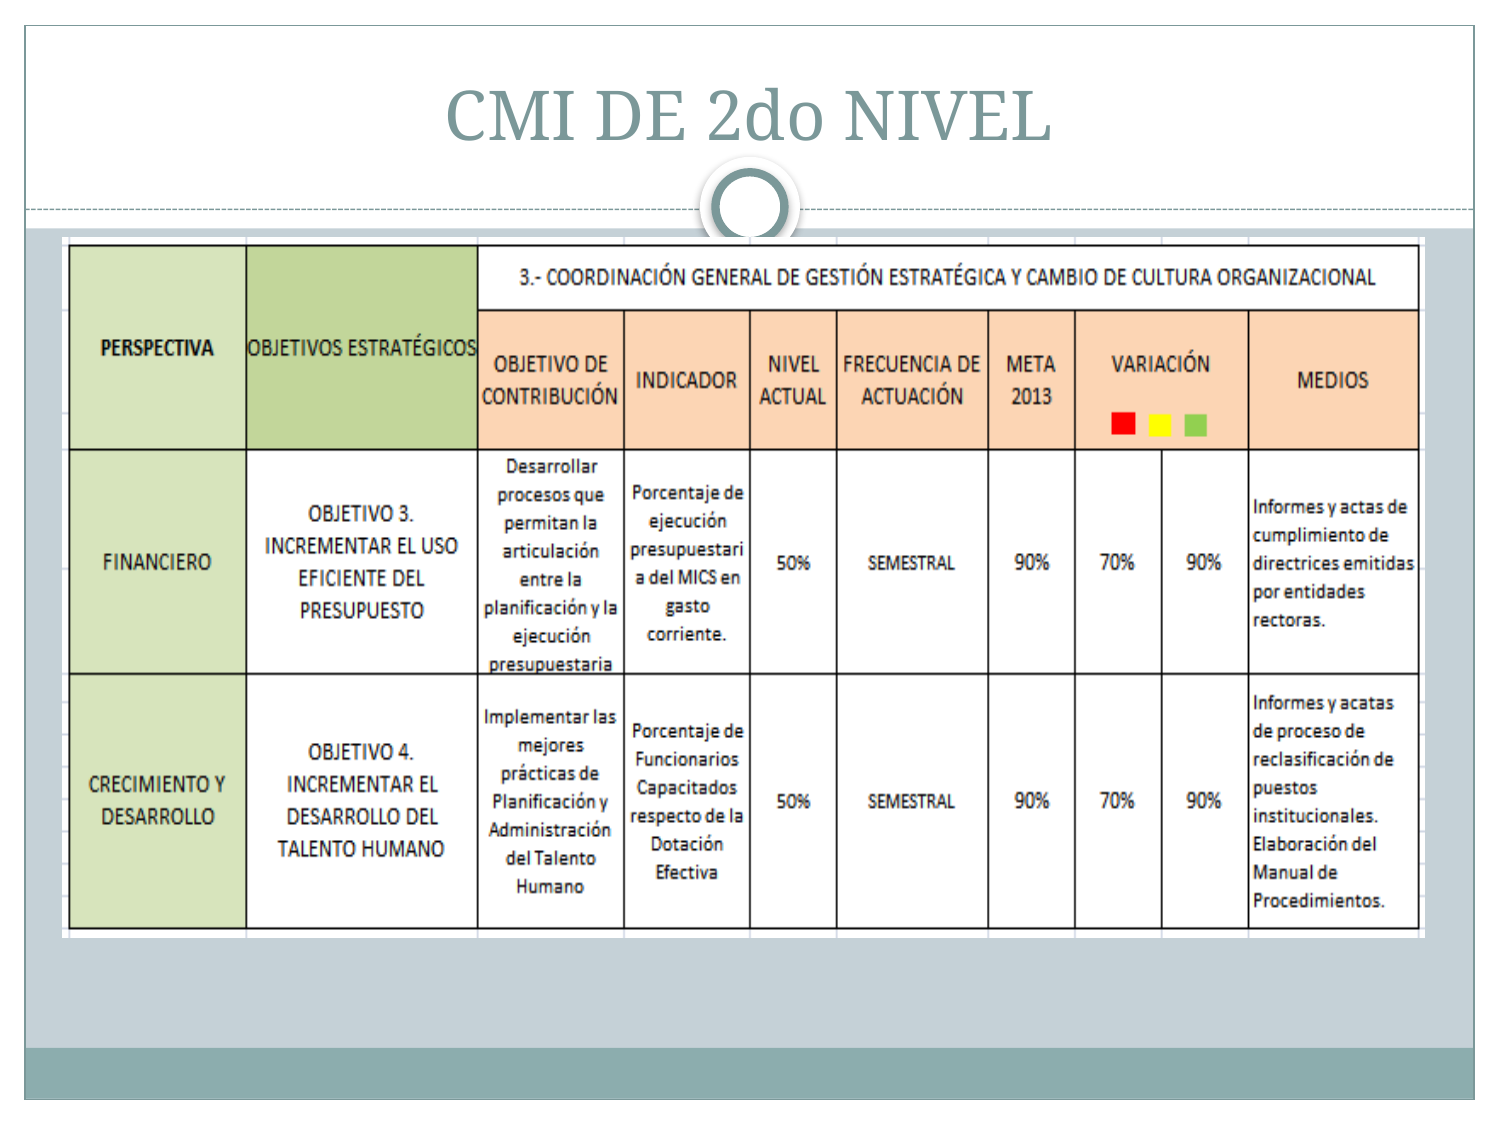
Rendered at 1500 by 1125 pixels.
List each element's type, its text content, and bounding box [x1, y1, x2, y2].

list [62, 237, 1426, 938]
title CMI DE 2do NIVEL [49, 37, 1450, 162]
